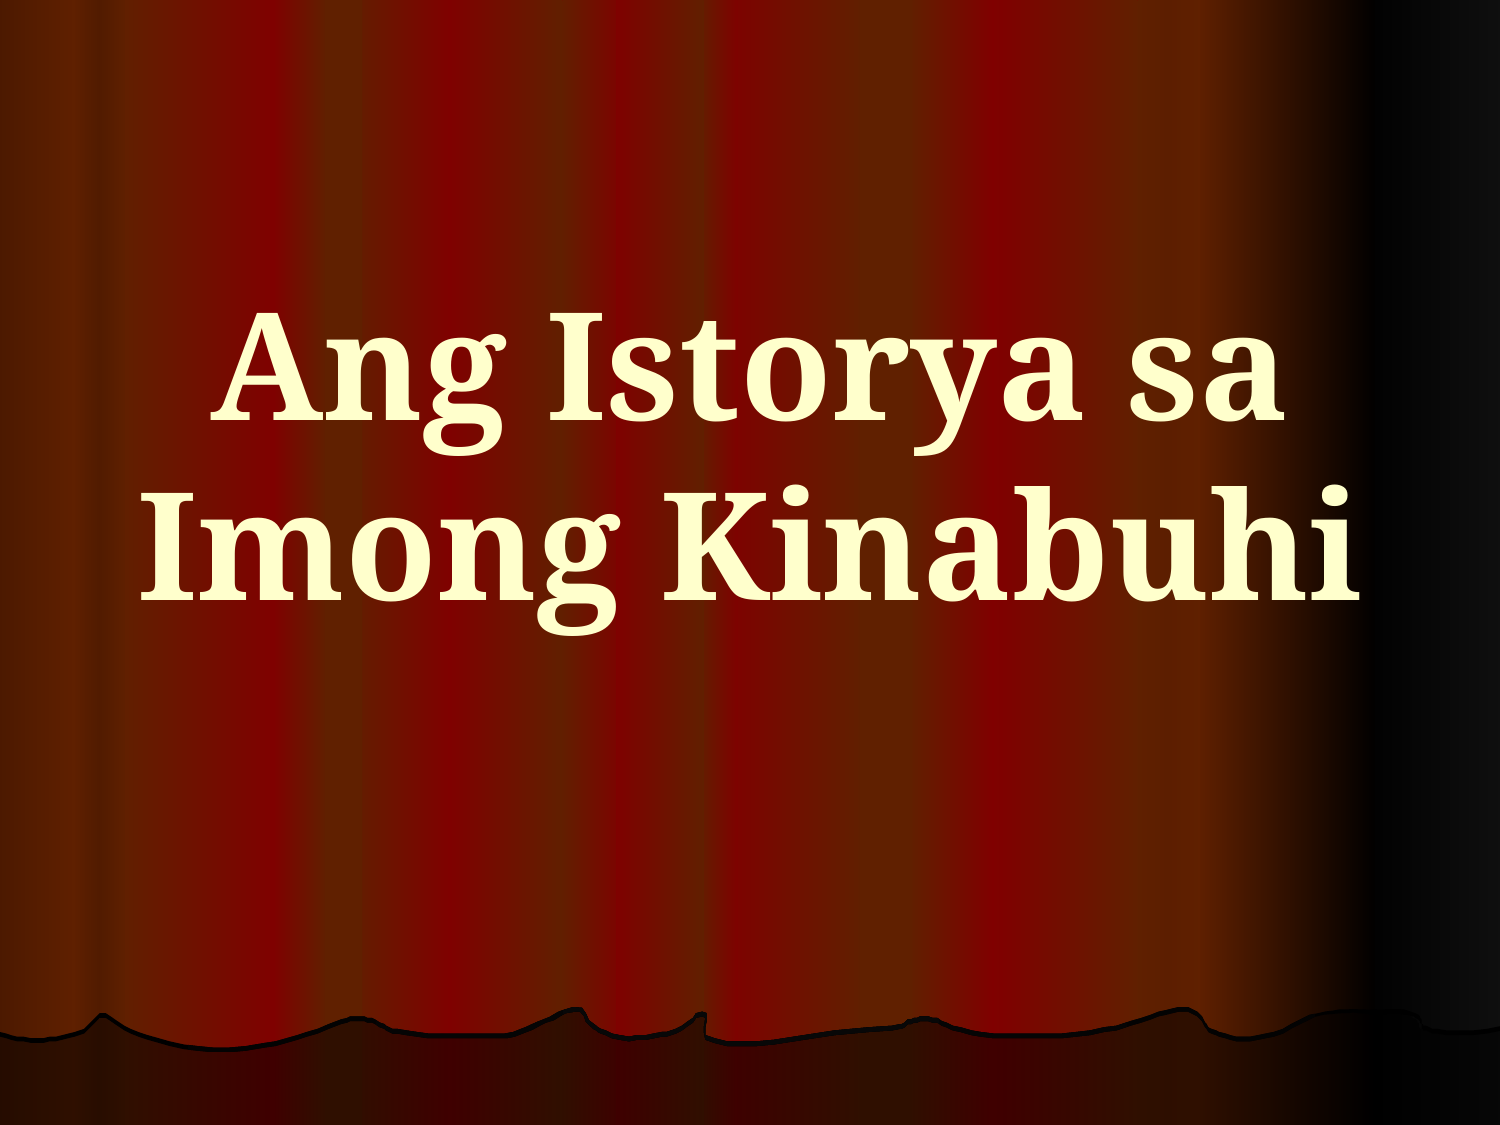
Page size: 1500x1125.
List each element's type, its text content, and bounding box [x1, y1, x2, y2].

title Ang Istorya sa Imong Kinabuhi [112, 174, 1388, 726]
